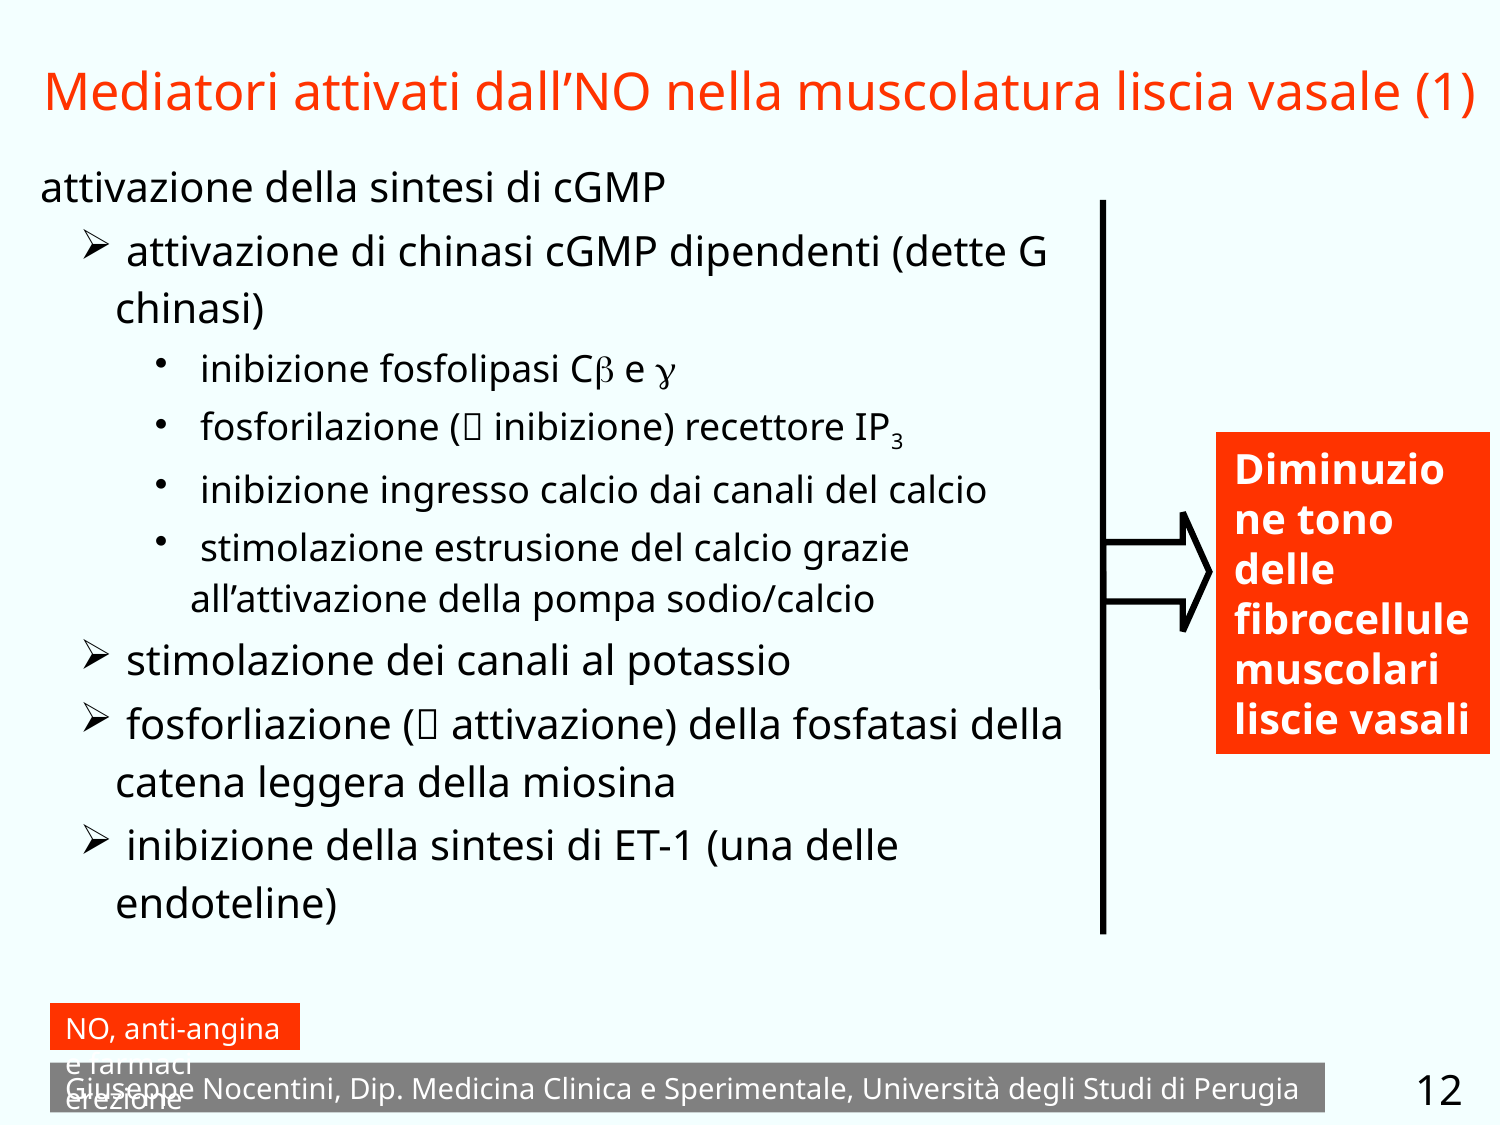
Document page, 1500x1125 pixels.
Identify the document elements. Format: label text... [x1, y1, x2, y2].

text_box Diminuzione tono delle fibrocellule muscolari liscie vasali [1219, 435, 1488, 751]
slide_number 12 [1240, 1055, 1479, 1125]
text_box Mediatori attivati dall’NO nella muscolatura liscia vasale (1) [6, 51, 1500, 129]
footer Giuseppe Nocentini, Dip. Medicina Clinica e Sperimentale, Università degli Studi di Perugia [49, 1062, 1240, 1113]
text_box [1103, 512, 1210, 632]
slide_number NO, anti-angina e farmaci erezione [49, 1002, 301, 1051]
text_box attivazione della sintesi di cGMP attivazione di chinasi cGMP dipendenti (dette G chinasi) inibizione fosfolipasi Cb e g fosforilazione ( inibizione) recettore IP3 inibizione ingresso calcio dai canali del calcio stimolazione estrusione del calcio grazie all’attivazione della pompa sodio/calcio stimolazione dei canali al potassio fosforliazione ( attivazione) della fosfatasi della catena leggera della miosina inibizione della sintesi di ET-1 (una delle endoteline) [25, 129, 1124, 935]
